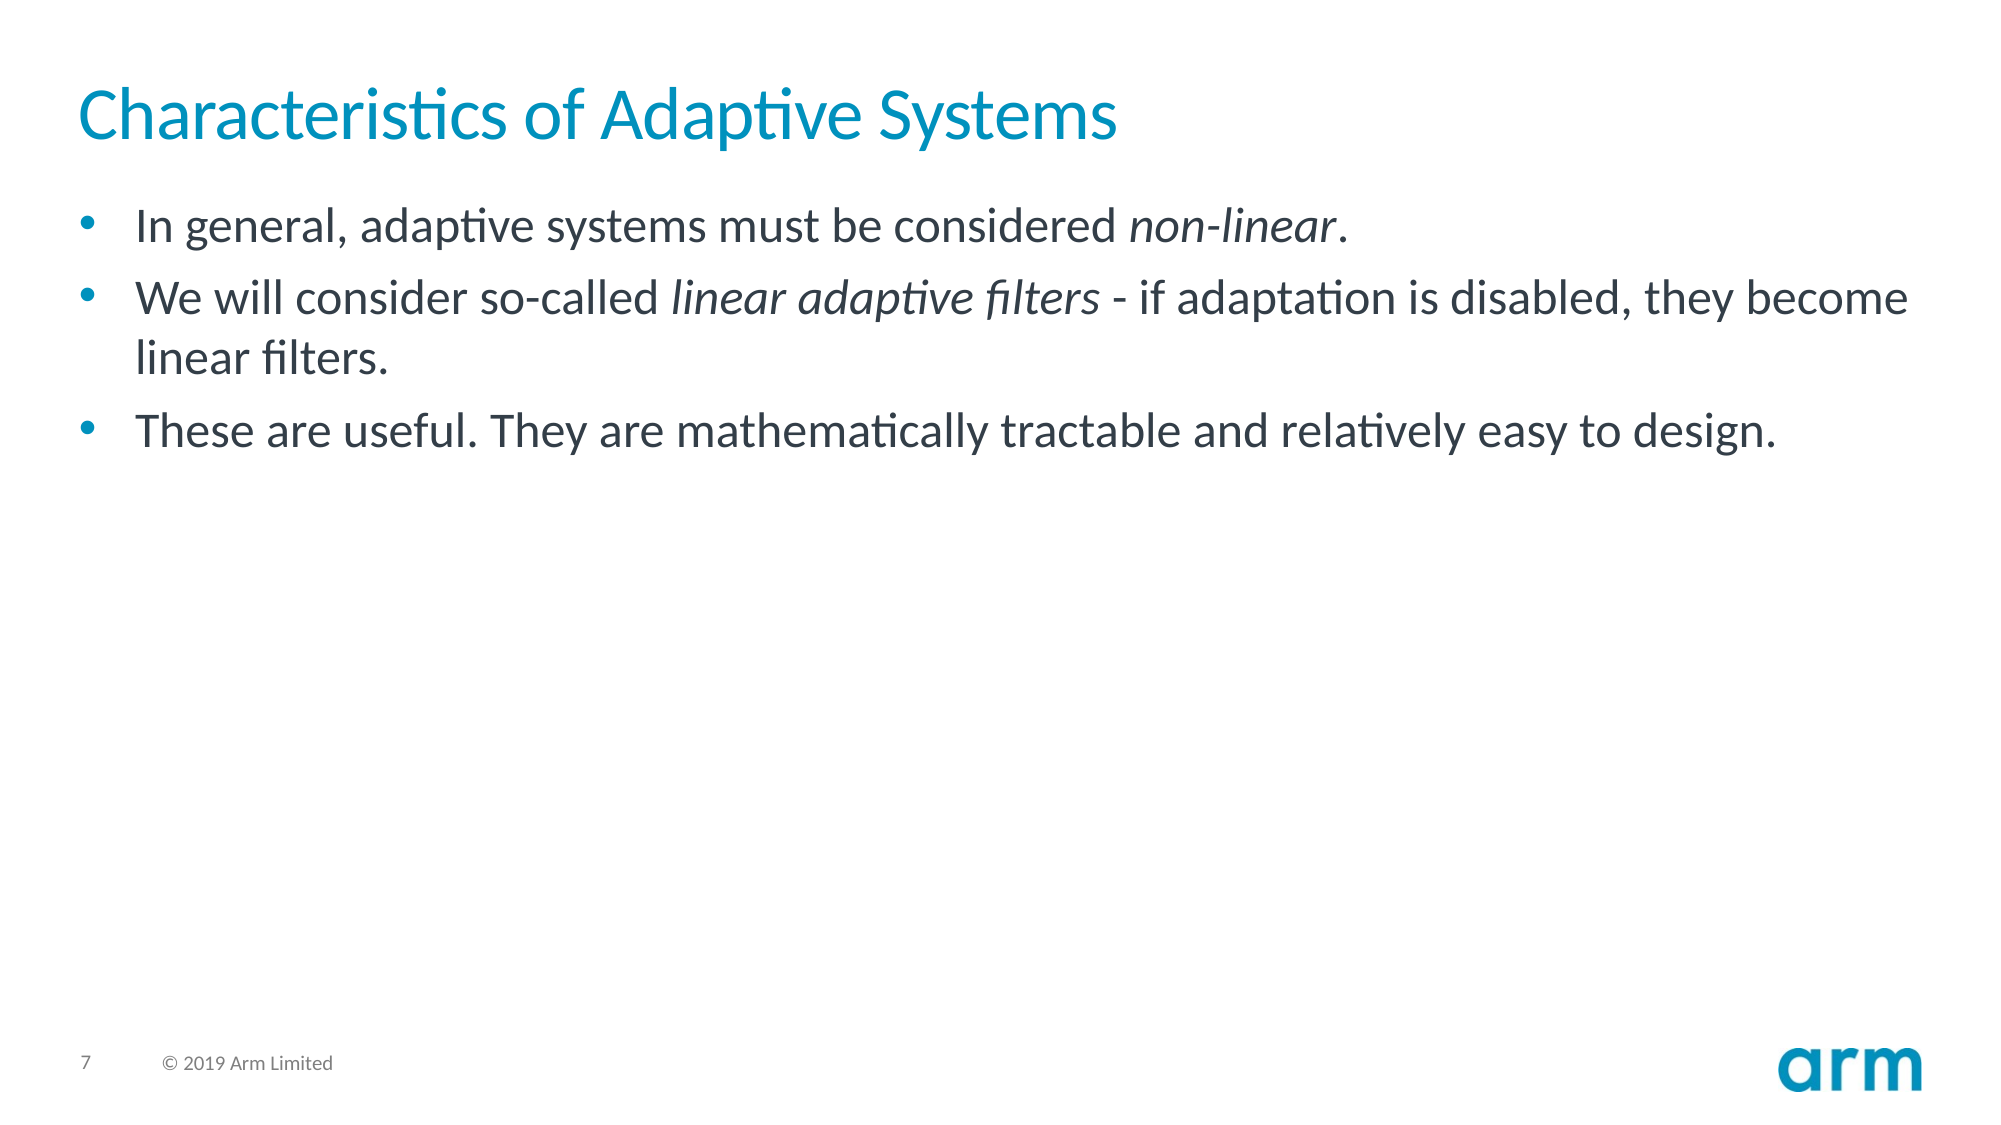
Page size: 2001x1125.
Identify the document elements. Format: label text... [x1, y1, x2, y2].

picture [1911, 1048, 1922, 1062]
picture [1889, 1048, 1903, 1053]
picture [1778, 1072, 1794, 1092]
picture [1778, 1048, 1794, 1067]
title Characteristics of Adaptive Systems [78, 78, 1922, 186]
picture [1788, 1056, 1812, 1083]
list In general, adaptive systems must be considered non-linear. We will consider so-called linear adaptive filters - if adaptation is disabled, they become linear filters. These are useful. They are mathematically tractable and relatively easy to design. [78, 192, 1922, 1004]
picture [1803, 1048, 1922, 1092]
